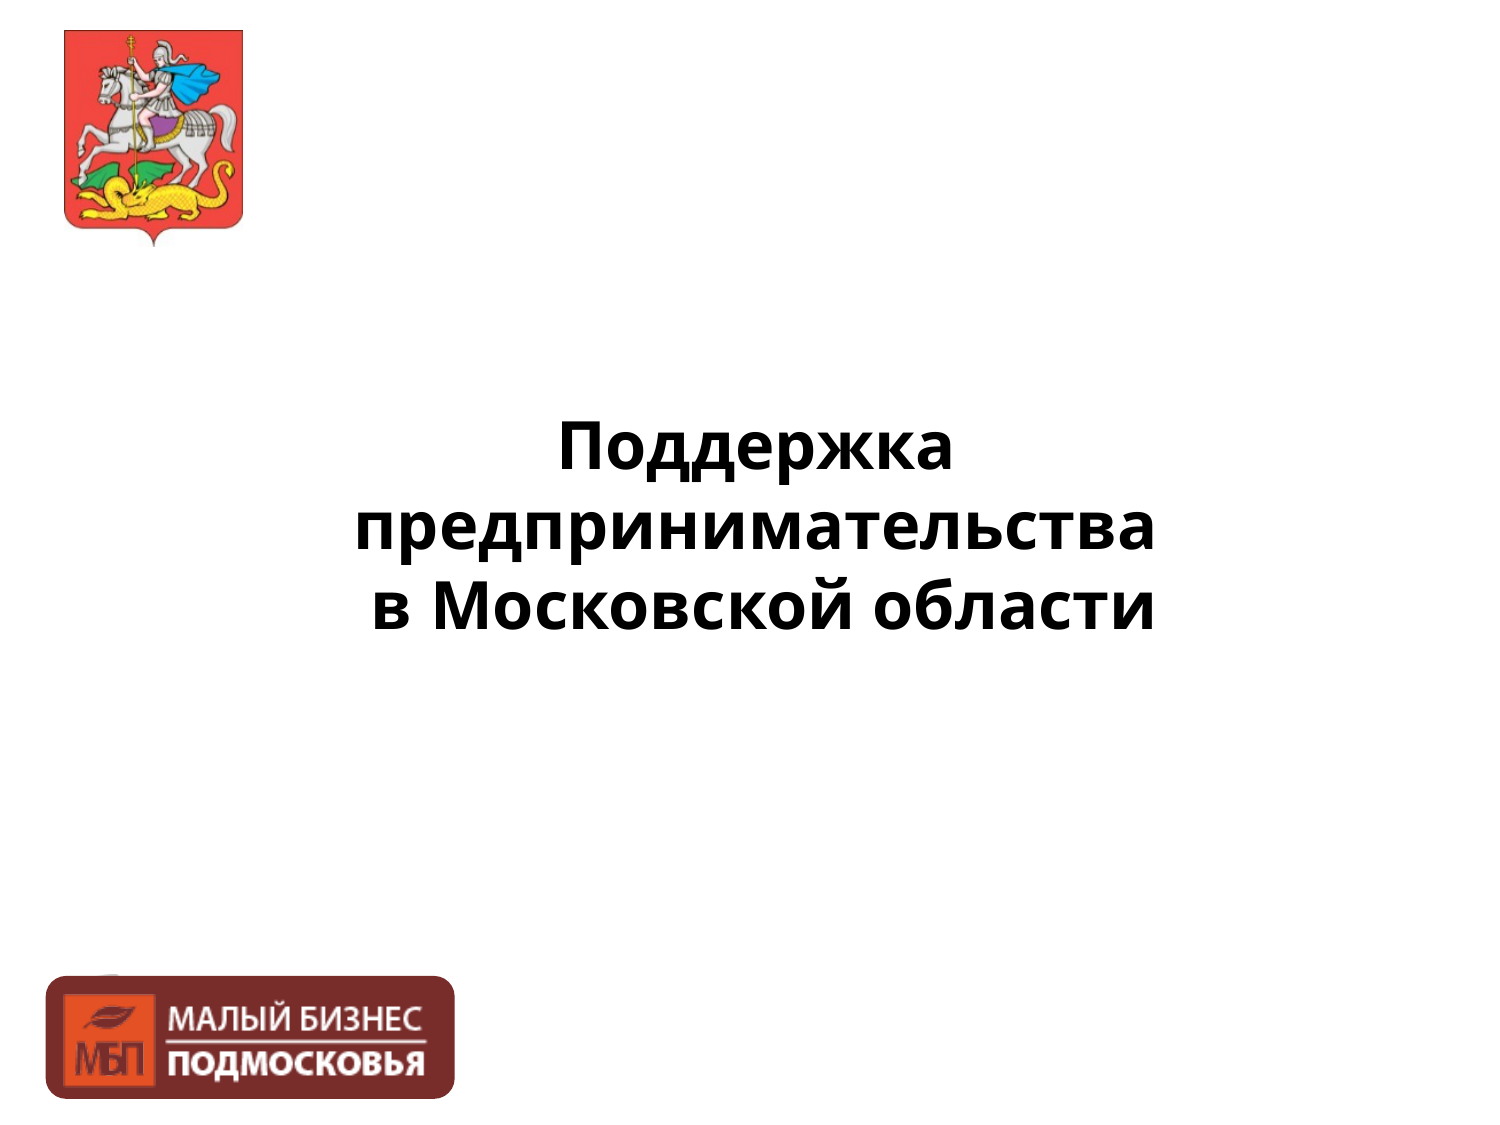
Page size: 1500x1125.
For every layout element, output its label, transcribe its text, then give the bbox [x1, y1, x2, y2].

picture [64, 30, 243, 247]
title Поддержка предпринимательства в Московской области [135, 349, 1376, 696]
picture [57, 988, 432, 1093]
text_box [45, 975, 455, 1099]
